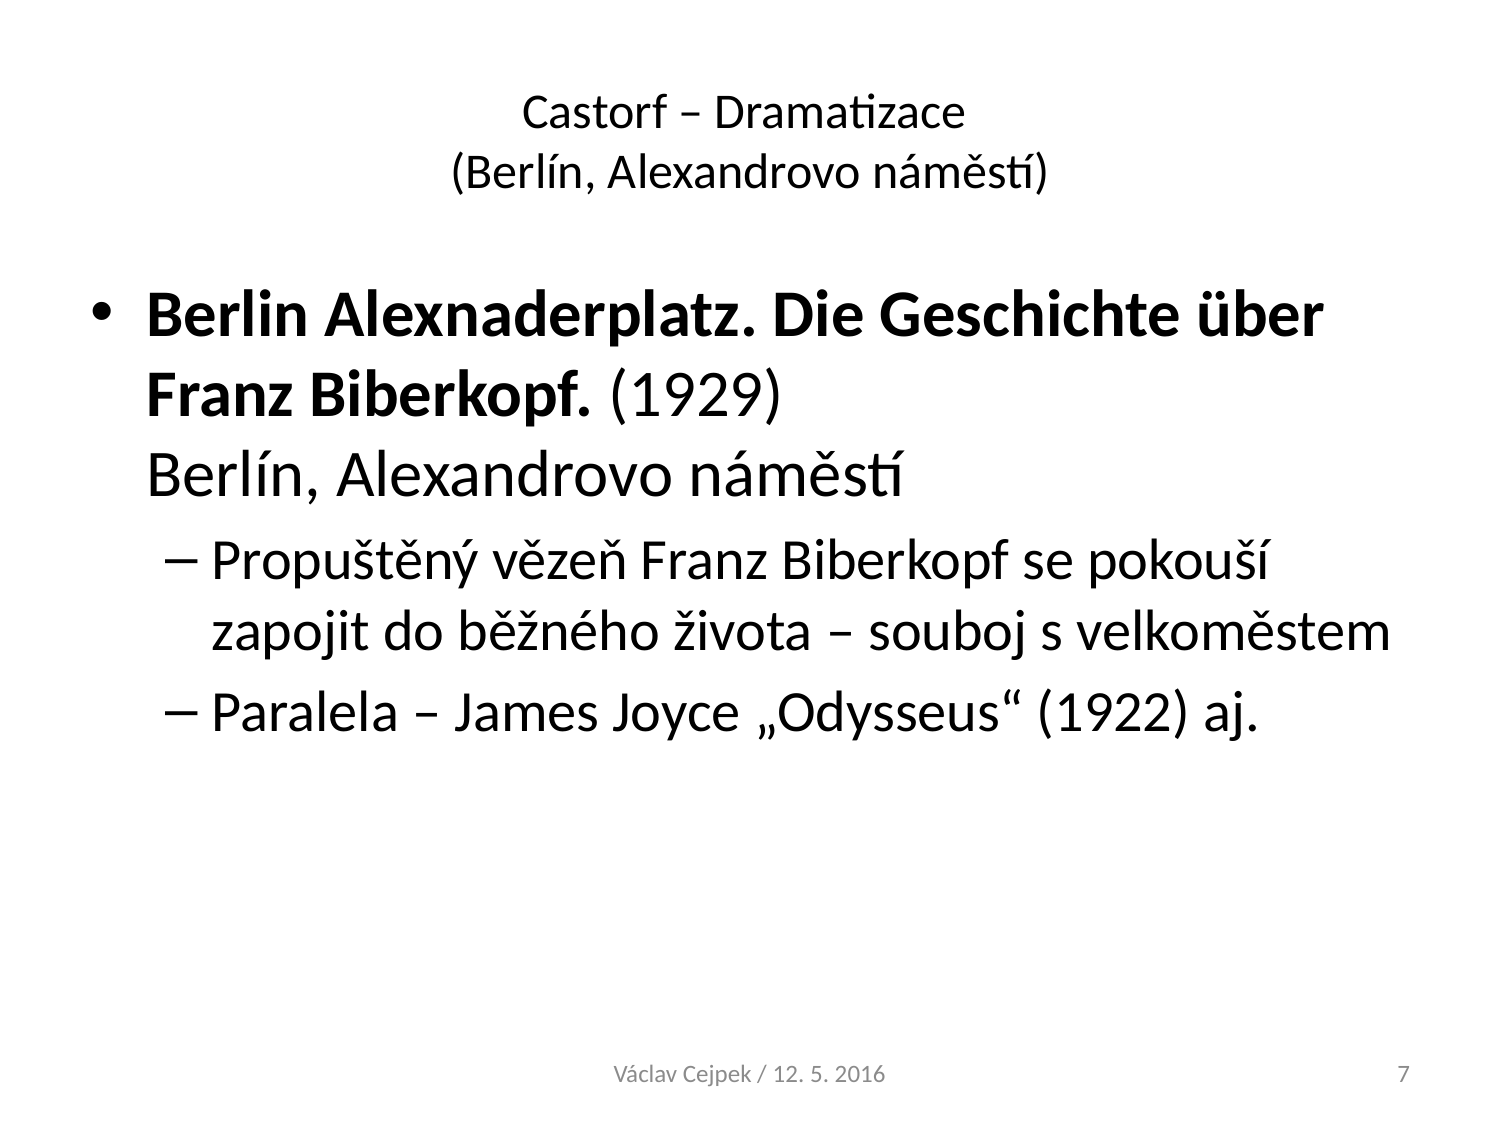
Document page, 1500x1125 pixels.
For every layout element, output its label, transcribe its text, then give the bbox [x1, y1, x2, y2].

slide_number 7 [1074, 1042, 1425, 1103]
footer Václav Cejpek / 12. 5. 2016 [512, 1042, 988, 1103]
list Berlin Alexnaderplatz. Die Geschichte über Franz Biberkopf. (1929) Berlín, Alexandrovo náměstí Propuštěný vězeň Franz Biberkopf se pokouší zapojit do běžného života – souboj s velkoměstem Paralela – James Joyce „Odysseus“ (1922) aj. [75, 262, 1425, 1005]
title Castorf – Dramatizace (Berlín, Alexandrovo náměstí) [75, 45, 1425, 233]
